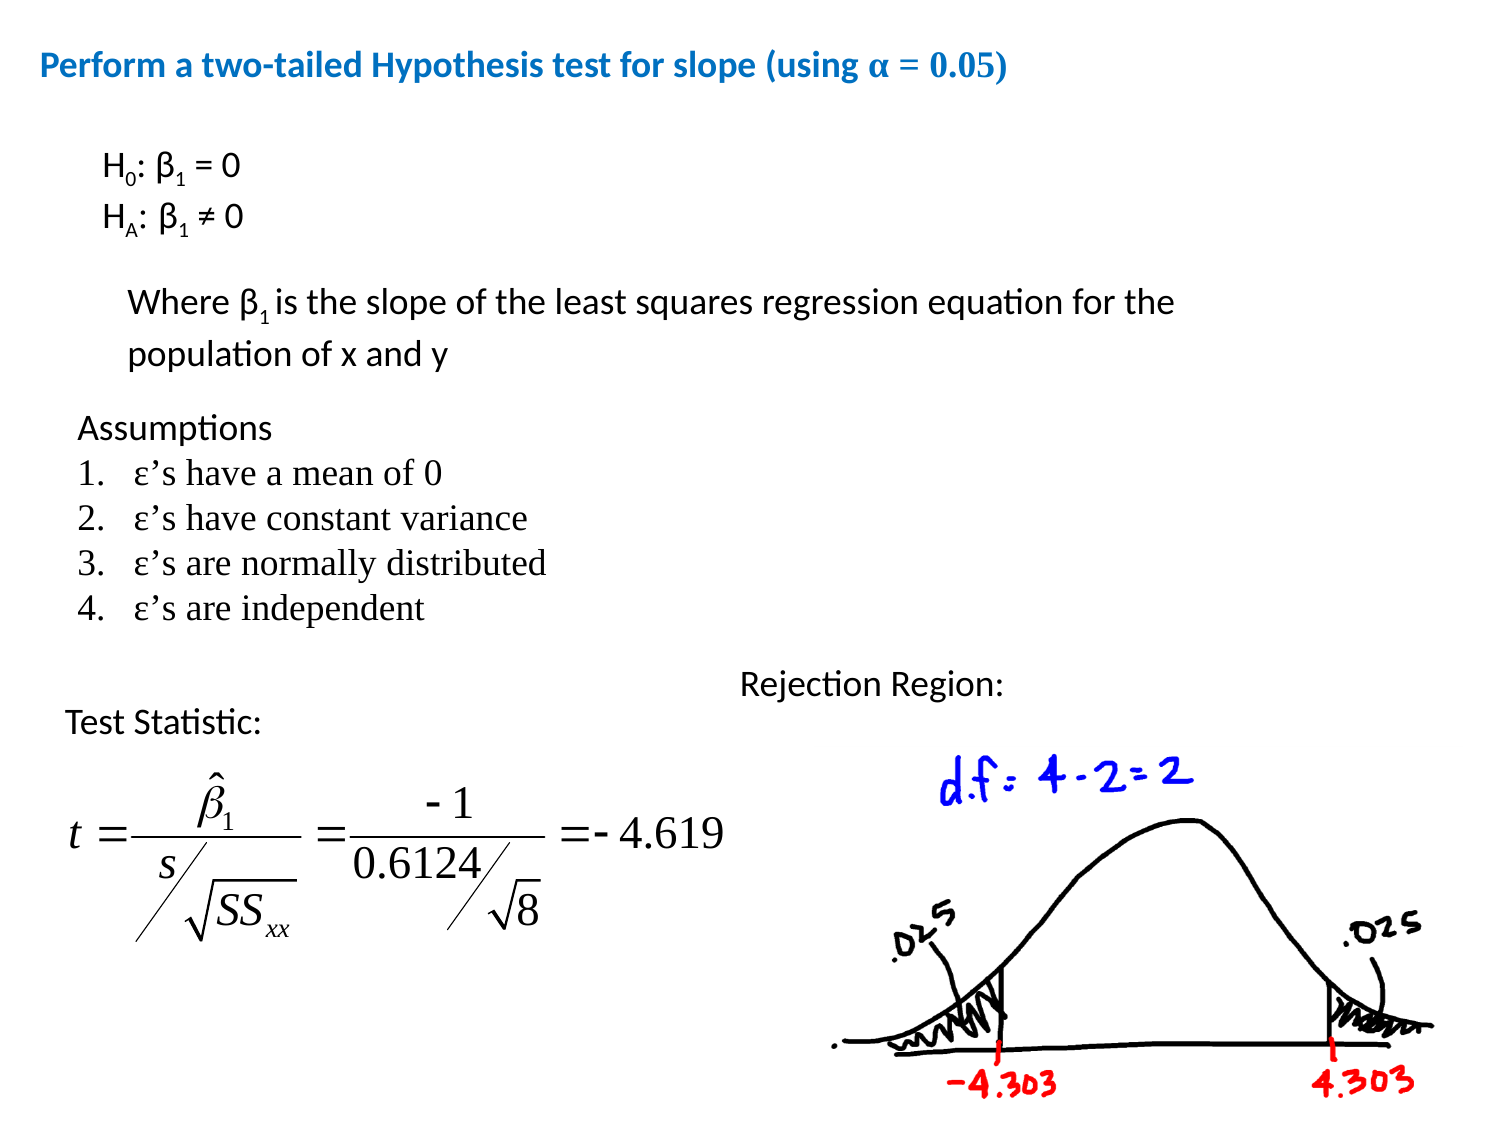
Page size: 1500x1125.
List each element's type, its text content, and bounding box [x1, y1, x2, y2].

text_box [62, 762, 731, 951]
text_box Rejection Region: [724, 651, 1043, 712]
text_box H0: β1 = 0 HA: β1 ≠ 0 [87, 132, 300, 250]
text_box Where β1 is the slope of the least squares regression equation for the population of x and y [112, 270, 1275, 381]
picture [814, 746, 1463, 1113]
text_box Assumptions ε’s have a mean of 0 ε’s have constant variance ε’s are normally distributed ε’s are independent [62, 395, 638, 635]
text_box Test Statistic: [50, 689, 538, 750]
text_box Perform a two-tailed Hypothesis test for slope (using α = 0.05) [24, 32, 1038, 92]
